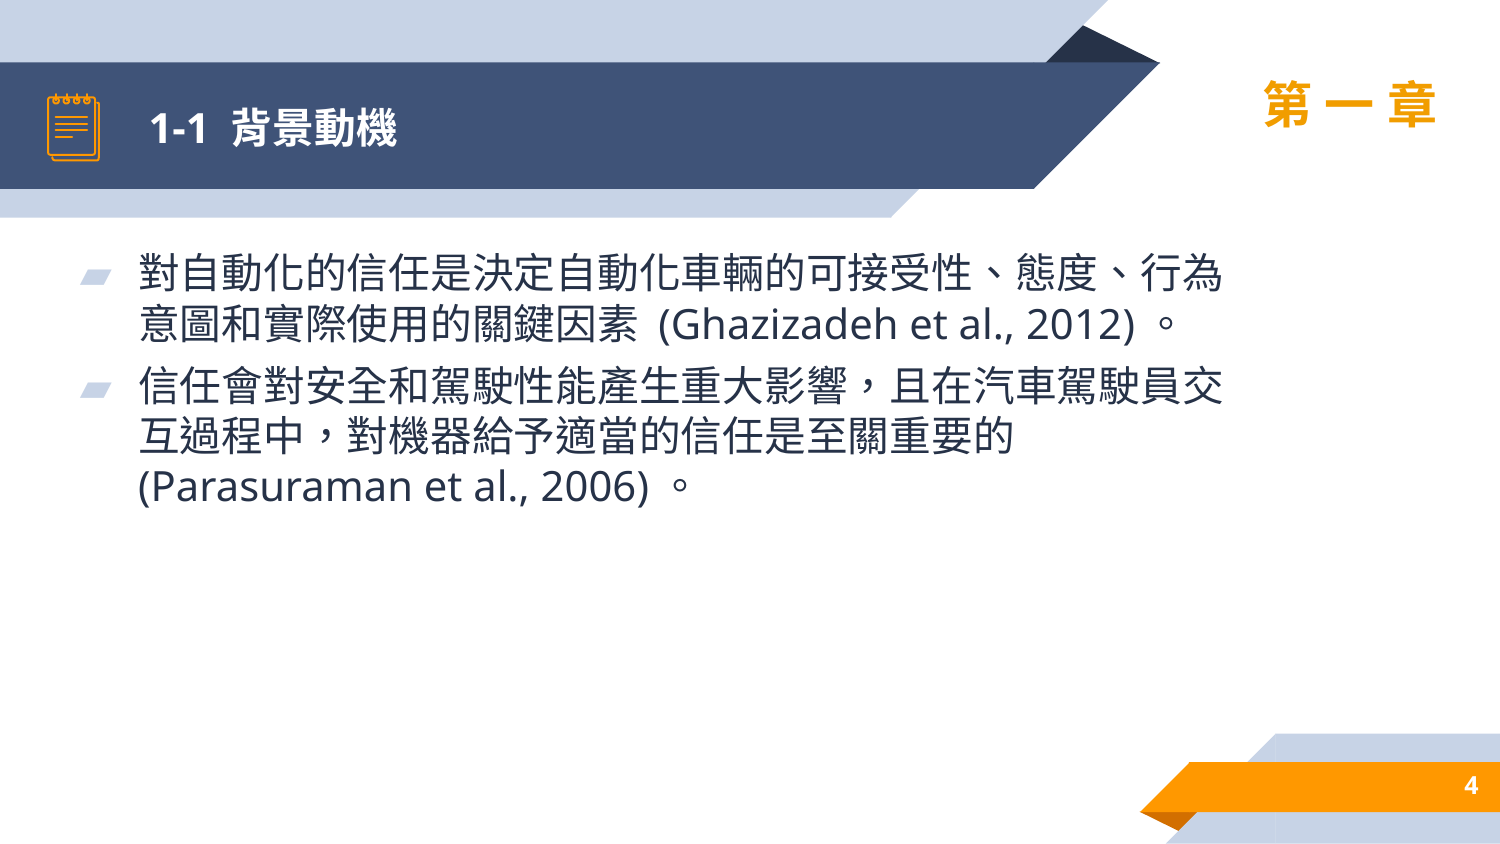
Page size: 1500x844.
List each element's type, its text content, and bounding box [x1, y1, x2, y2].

slide_number 4 [1249, 760, 1494, 813]
title 1-1 背景動機 [133, 64, 997, 190]
text_box 對自動化的信任是決定自動化車輛的可接受性、態度、行為意圖和實際使用的關鍵因素 (Ghazizadeh et al., 2012)。 信任會對安全和駕駛性能產生重大影響，且在汽車駕駛員交互過程中，對機器給予適當的信任是至關重要的(Parasuraman et al., 2006)。 [48, 232, 1250, 757]
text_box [47, 93, 100, 161]
text_box 第一章 [836, 65, 1452, 141]
